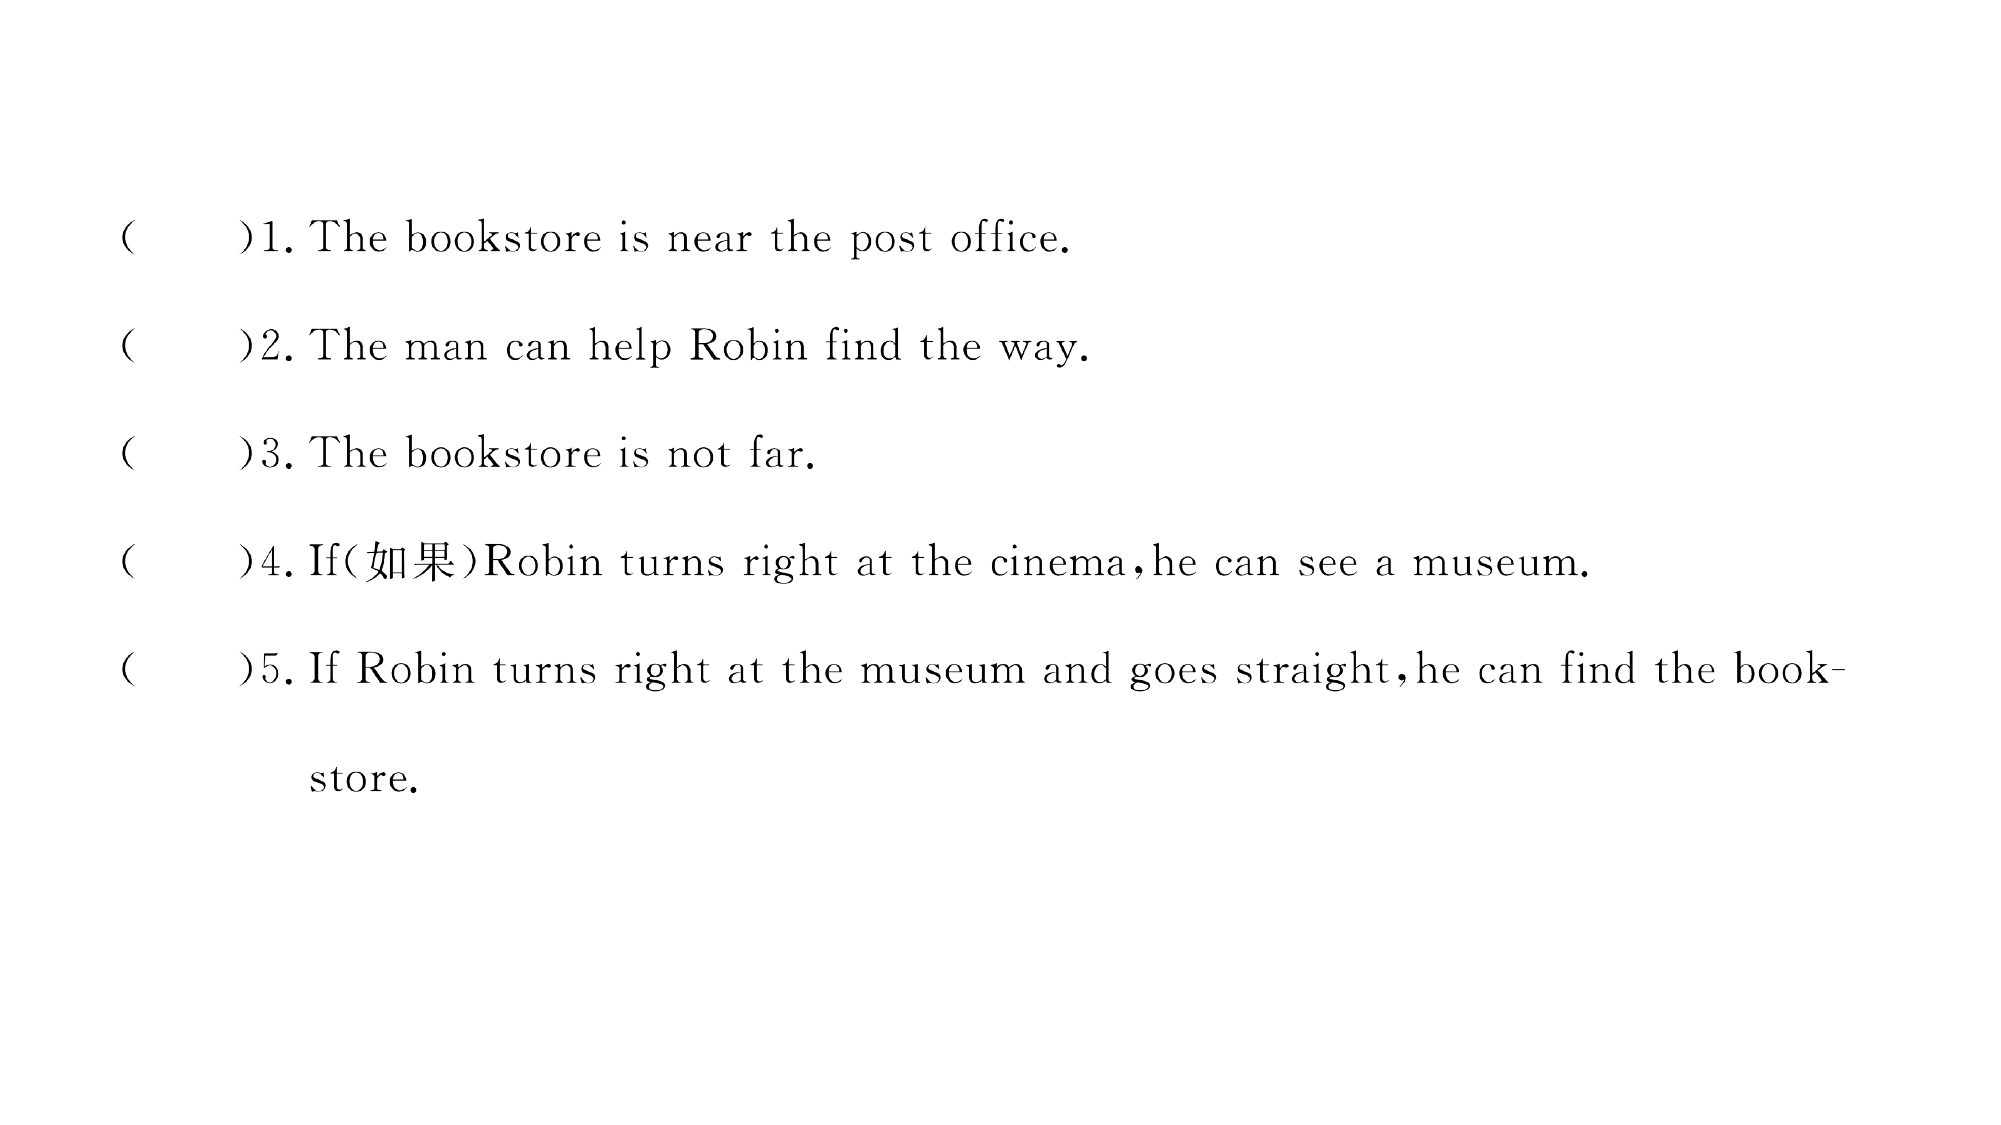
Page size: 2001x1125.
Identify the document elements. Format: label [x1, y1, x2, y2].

picture [118, 177, 2000, 811]
